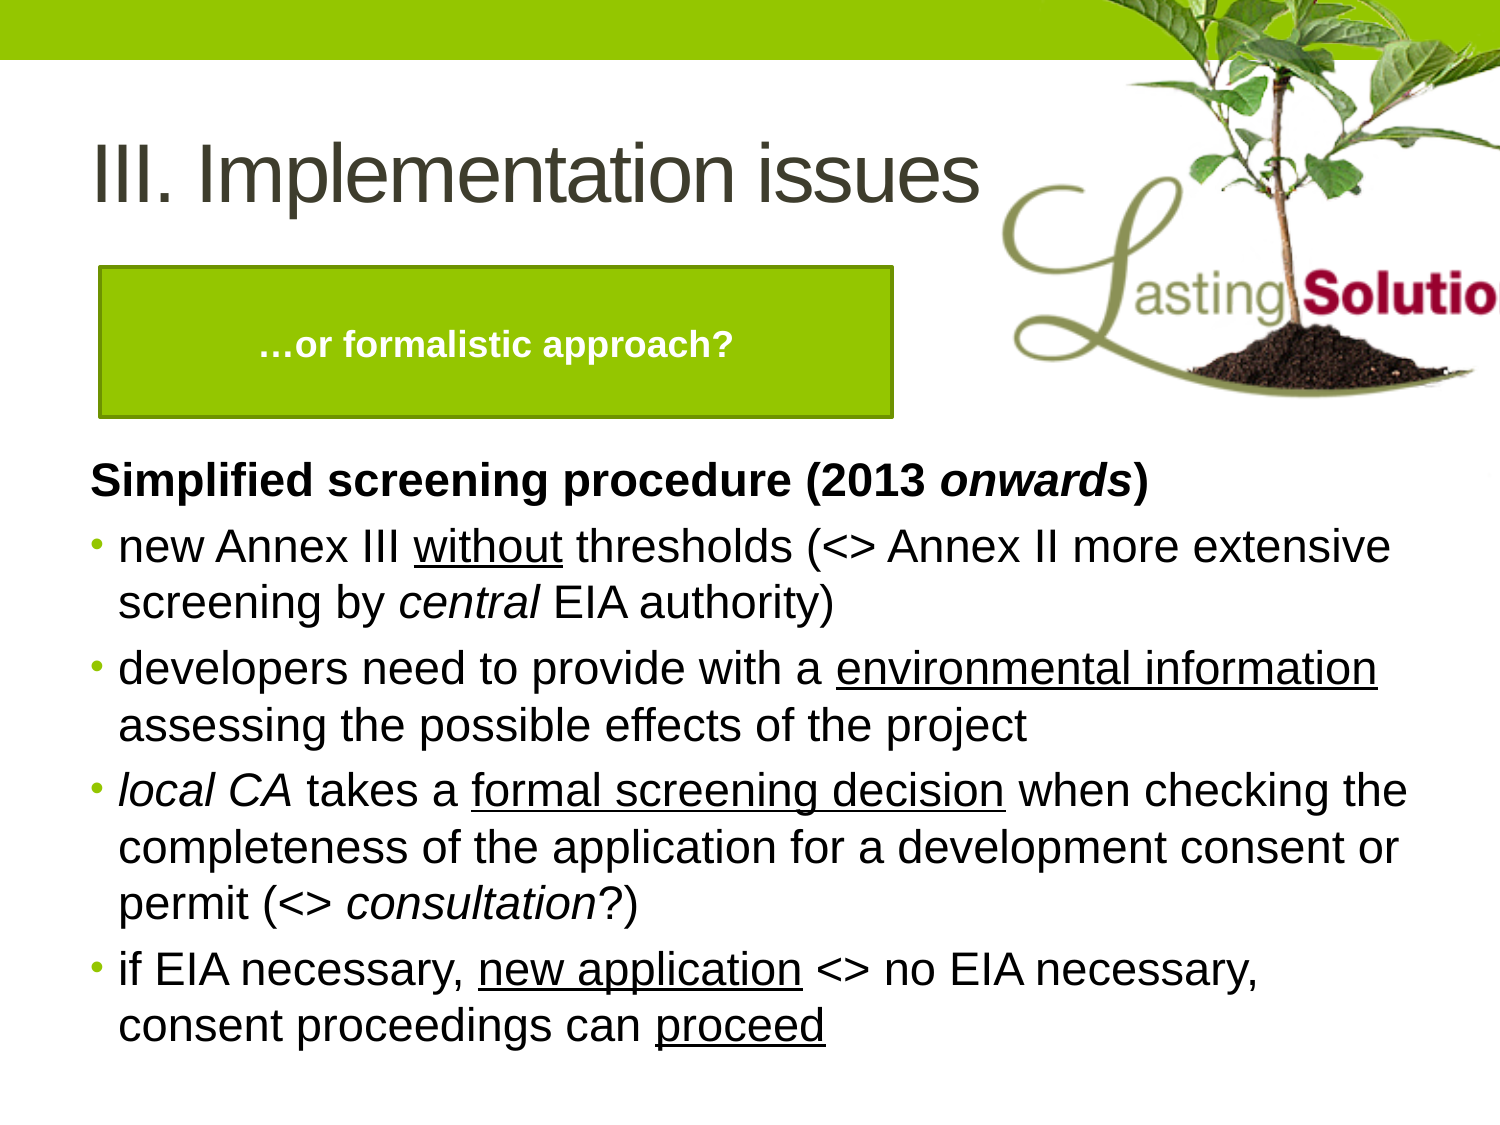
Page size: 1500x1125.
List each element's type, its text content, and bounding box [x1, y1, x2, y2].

text_box …or formalistic approach? [98, 265, 894, 419]
list Simplified screening procedure (2013 onwards) new Annex III without thresholds (<> Annex II more extensive screening by central EIA authority) developers need to provide with a environmental information assessing the possible effects of the project local CA takes a formal screening decision when checking the completeness of the application for a development consent or permit (<> consultation?) if EIA necessary, new application <> no EIA necessary, consent proceedings can proceed [75, 262, 1425, 1063]
picture [985, 0, 1500, 481]
title III. Implementation issues [75, 87, 983, 250]
